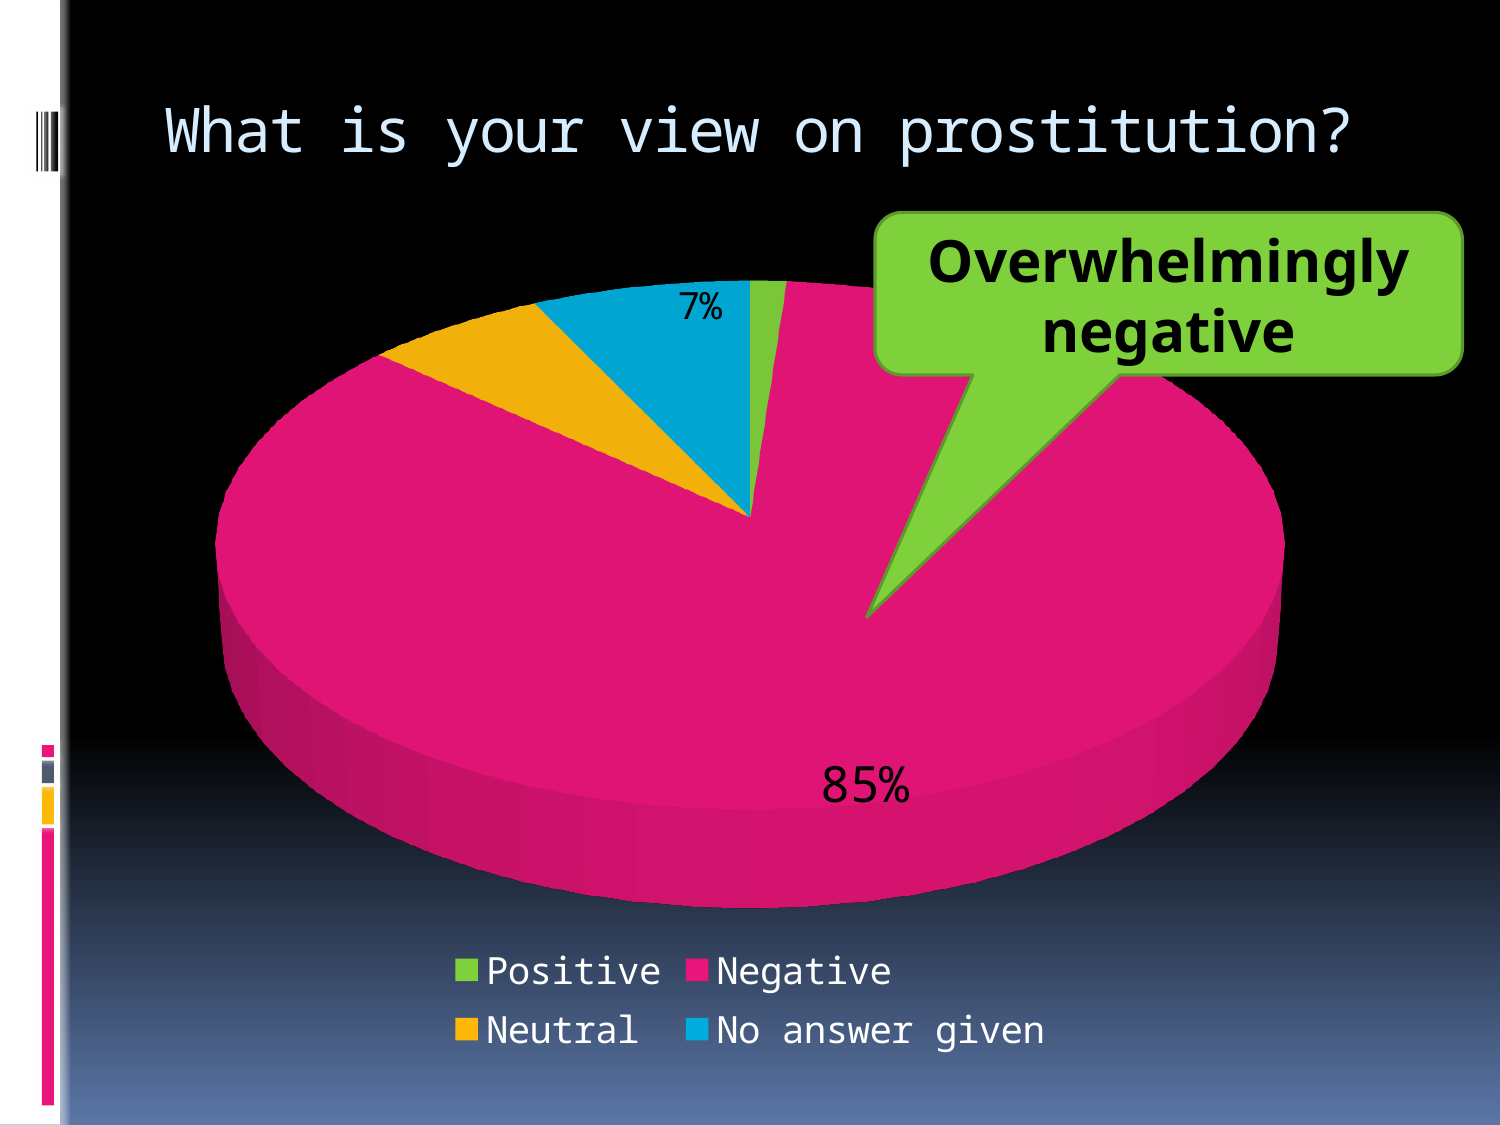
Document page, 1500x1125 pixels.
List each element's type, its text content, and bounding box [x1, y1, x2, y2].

chart [0, 212, 1500, 1063]
title What is your view on prostitution? [150, 83, 1425, 203]
